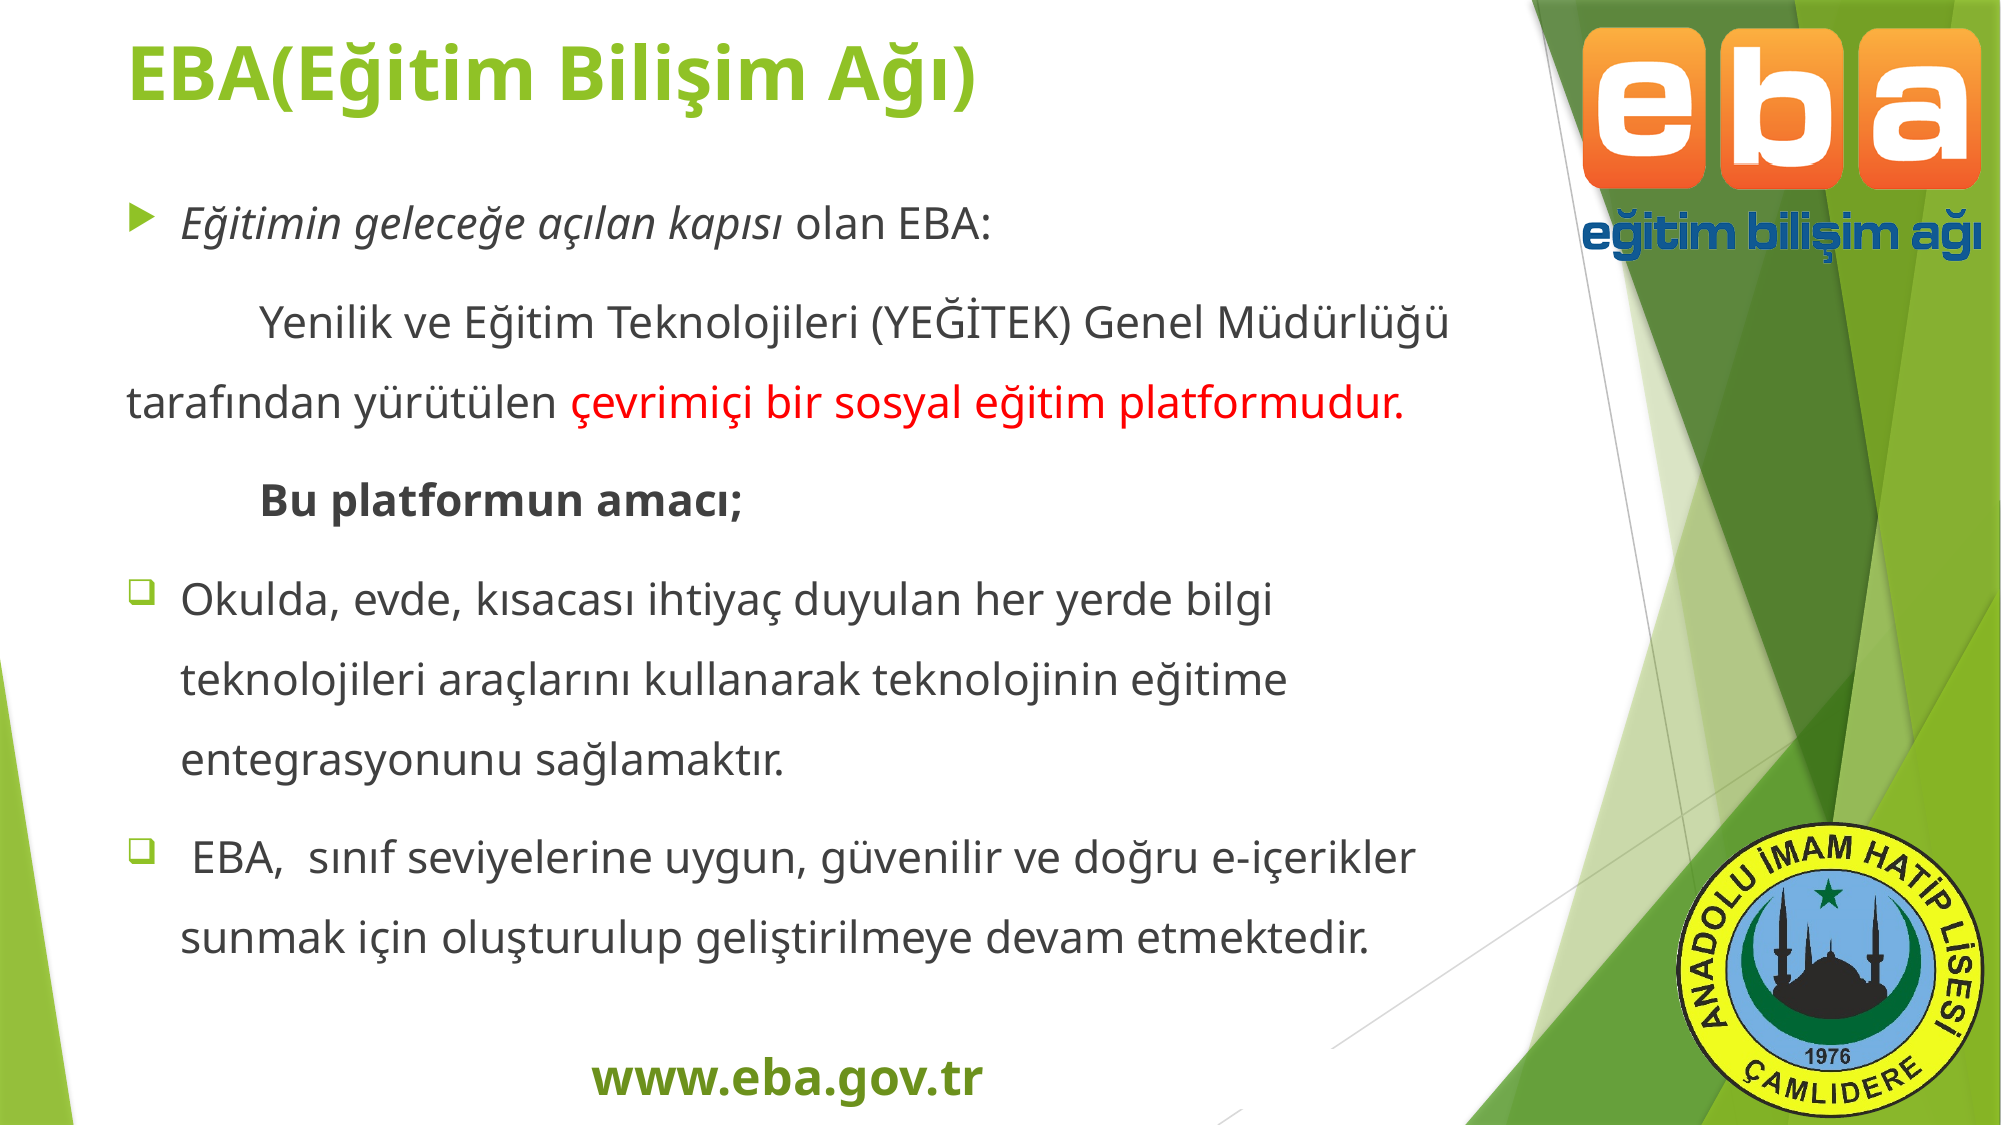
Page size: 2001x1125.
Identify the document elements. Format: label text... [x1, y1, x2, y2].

list Eğitimin geleceğe açılan kapısı olan EBA: Yenilik ve Eğitim Teknolojileri (YEĞİTEK) Genel Müdürlüğü tarafından yürütülen çevrimiçi bir sosyal eğitim platformudur. Bu platformun amacı; Okulda, evde, kısacası ihtiyaç duyulan her yerde bilgi teknolojileri araçlarını kullanarak teknolojinin eğitime entegrasyonunu sağlamaktır. EBA, sınıf seviyelerine uygun, güvenilir ve doğru e-içerikler sunmak için oluşturulup geliştirilmeye devam etmektedir. [111, 161, 1522, 1050]
footer www.eba.gov.tr [111, 1049, 1466, 1110]
title EBA(Eğitim Bilişim Ağı) [111, 18, 1522, 161]
picture [1676, 821, 1985, 1119]
picture [1581, 0, 1982, 286]
